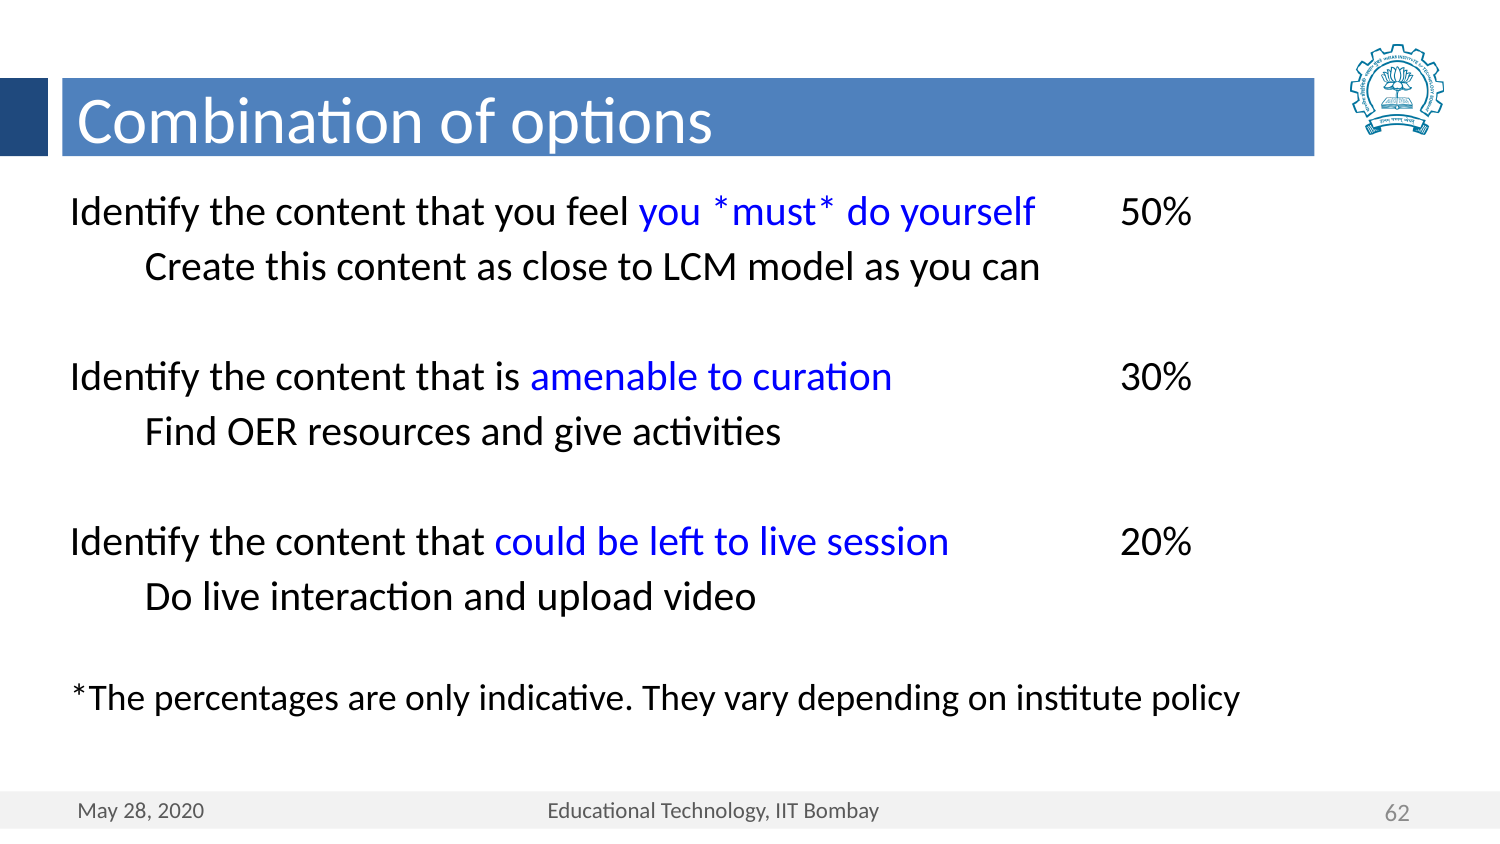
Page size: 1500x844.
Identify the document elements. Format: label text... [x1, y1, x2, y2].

picture [1350, 44, 1444, 135]
text_box Identify the content that you feel you *must* do yourself 50% Create this content as close to LCM model as you can Identify the content that is amenable to curation 30% Find OER resources and give activities Identify the content that could be left to live session 20% Do live interaction and upload video *The percentages are only indicative. They vary depending on institute policy [62, 171, 1325, 830]
slide_number 62 [1332, 789, 1425, 835]
list Combination of options [62, 78, 1288, 156]
picture [1374, 126, 1420, 135]
